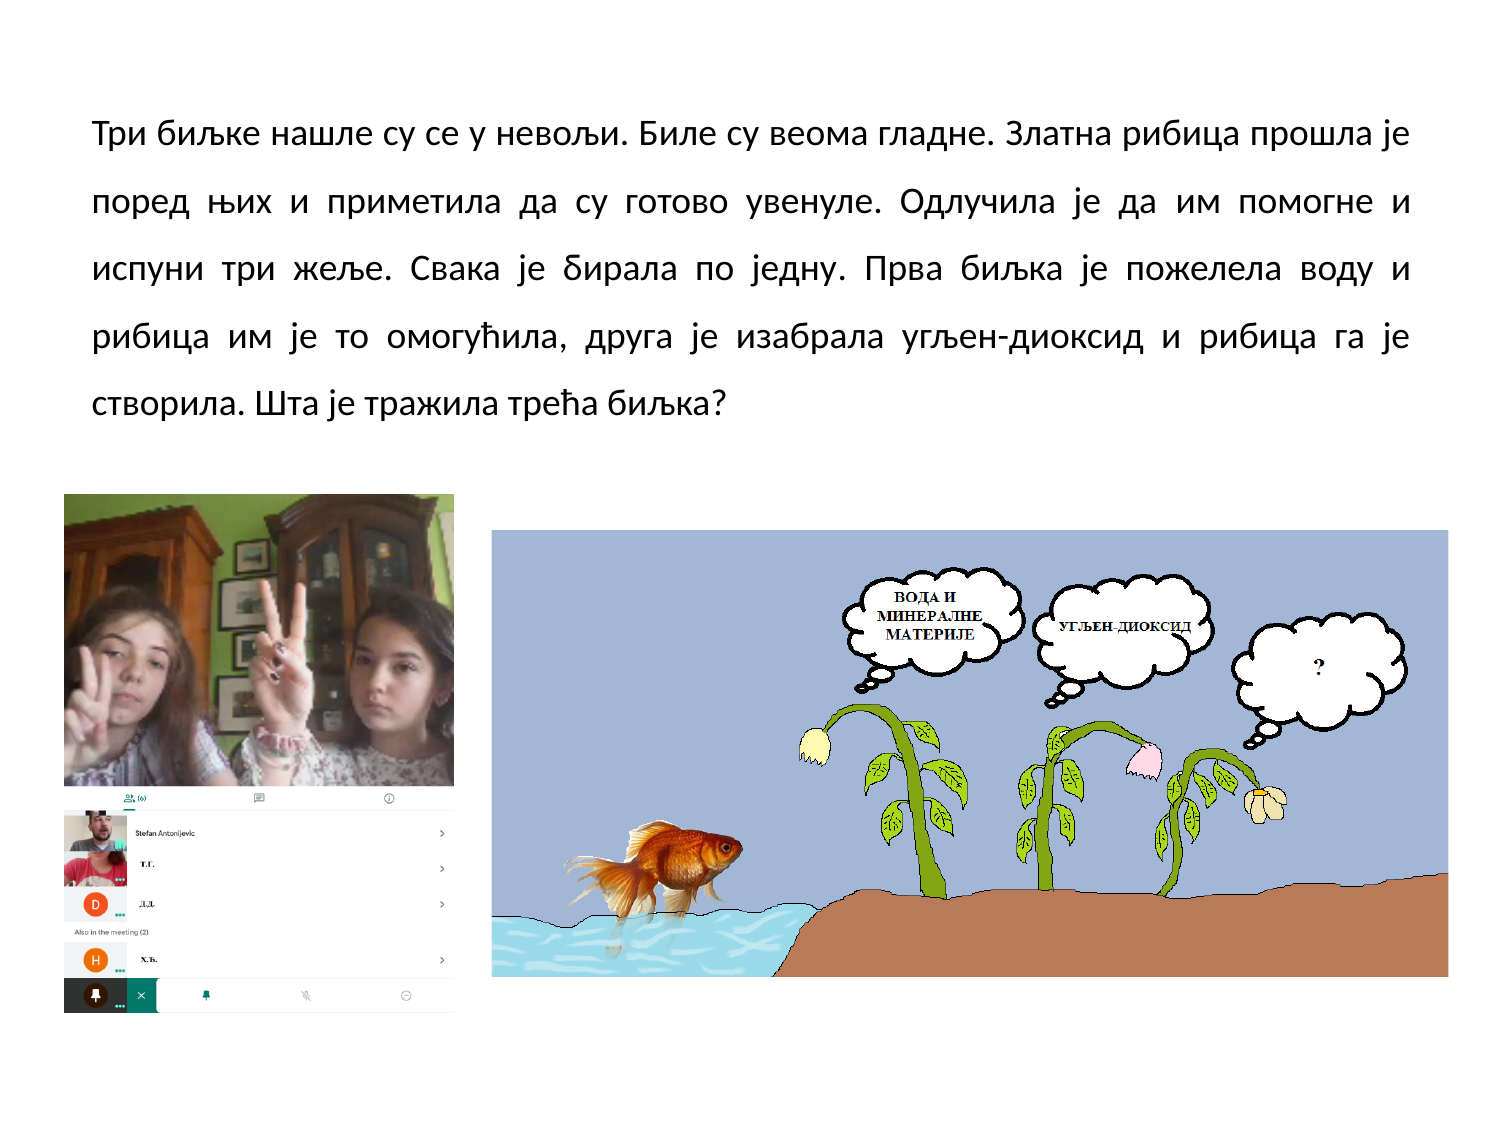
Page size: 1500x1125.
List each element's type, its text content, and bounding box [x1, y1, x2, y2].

list Три биљке нашле су се у невољи. Биле су веома гладне. Златна рибица прошла је поред њих и приметила да су готово увенуле. Одлучила је да им помогне и испуни три жеље. Свака је бирала по једну. Прва биљка је пожелела воду и рибица им је то омогућила, друга је изабрала угљен-диоксид и рибица га је створила. Шта је тражила трећа биљка? [76, 78, 1427, 821]
picture [64, 494, 454, 1013]
picture [491, 530, 1449, 977]
